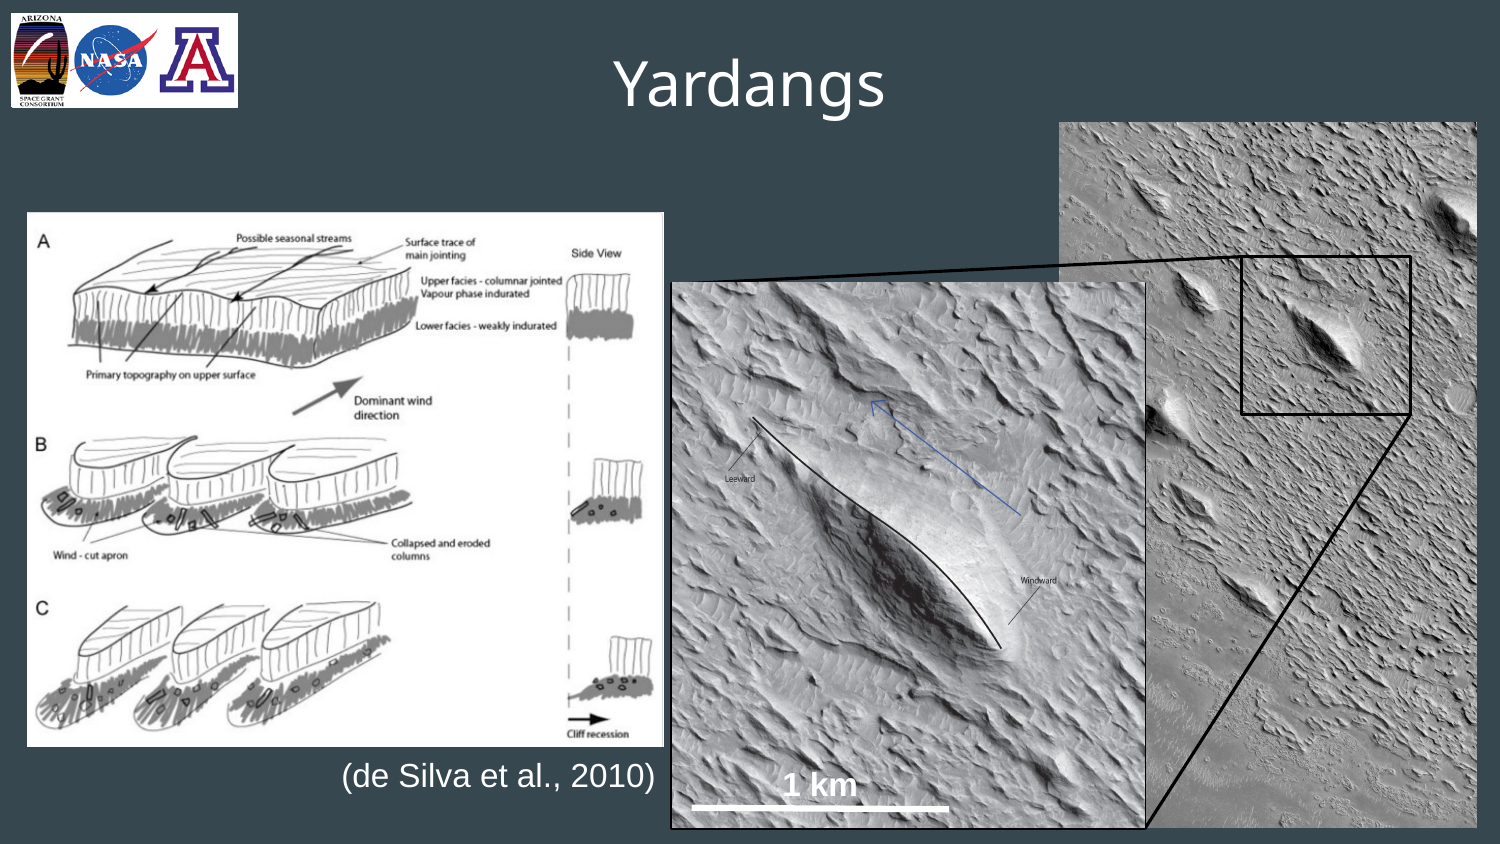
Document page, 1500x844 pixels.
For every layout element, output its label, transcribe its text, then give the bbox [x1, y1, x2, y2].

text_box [11, 13, 238, 108]
picture [27, 212, 664, 747]
picture [671, 282, 1146, 828]
title Yardangs [51, 28, 1449, 123]
text_box (de Silva et al., 2010) [245, 754, 665, 787]
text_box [671, 122, 1478, 830]
